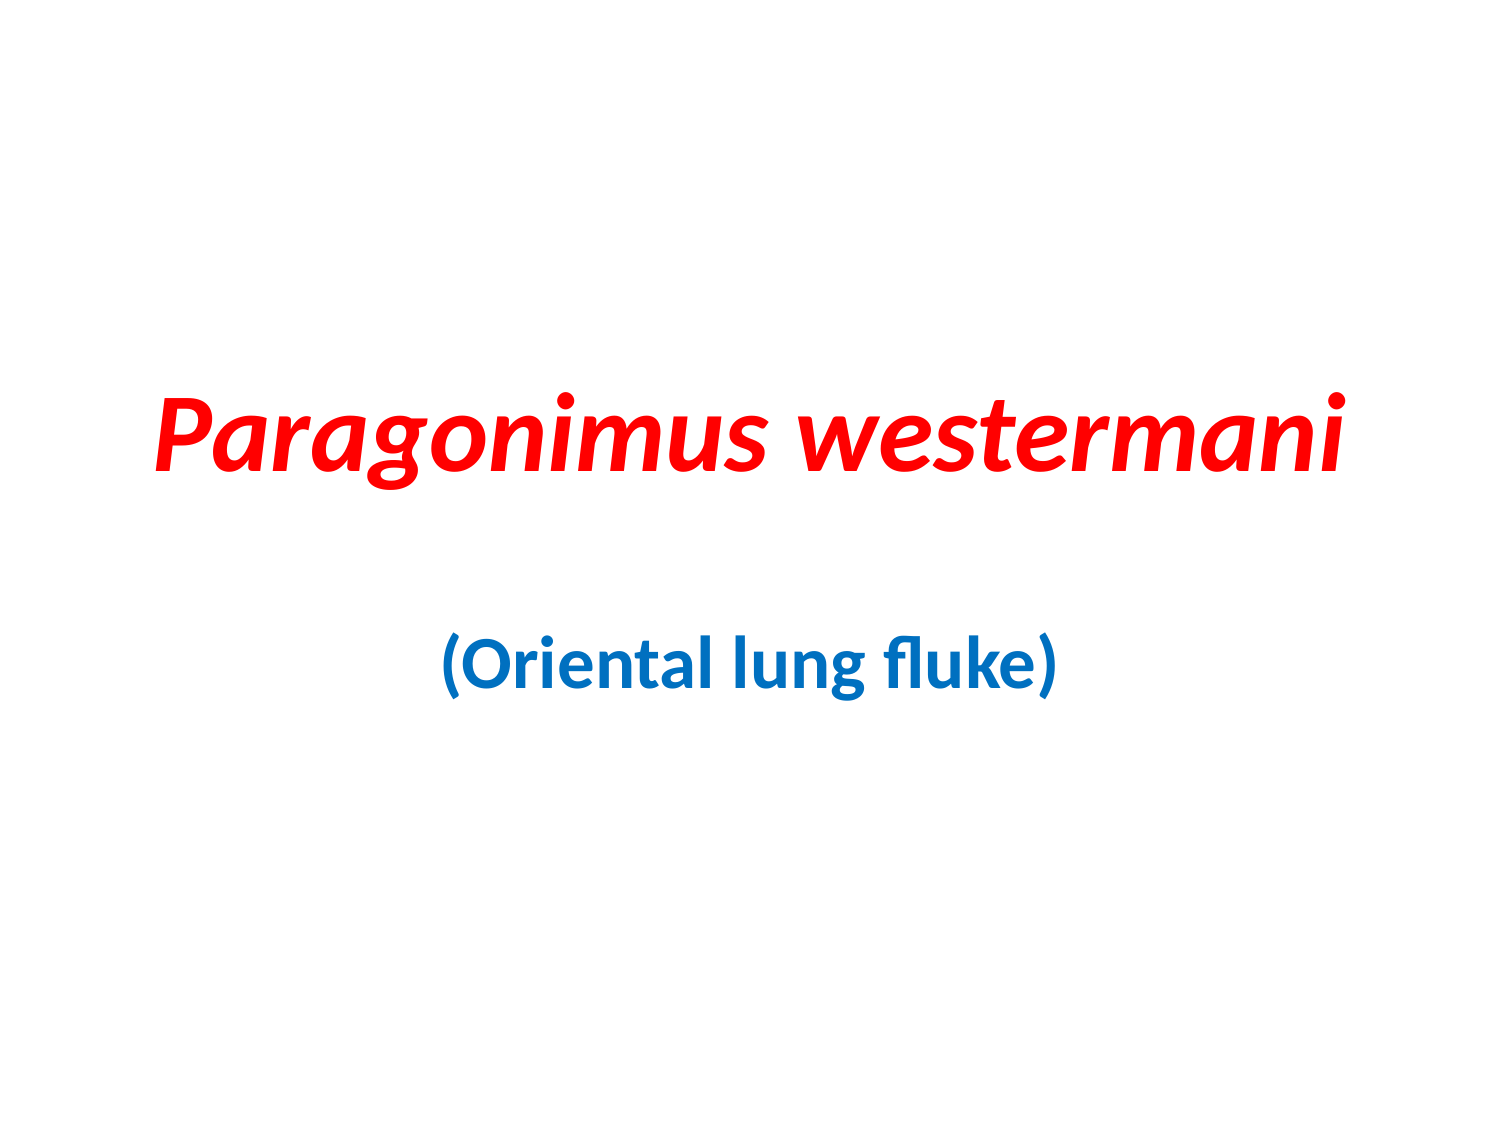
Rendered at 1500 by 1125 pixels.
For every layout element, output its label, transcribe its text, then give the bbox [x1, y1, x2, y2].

text_box Paragonimus westermani (Oriental lung fluke) [63, 351, 1437, 712]
